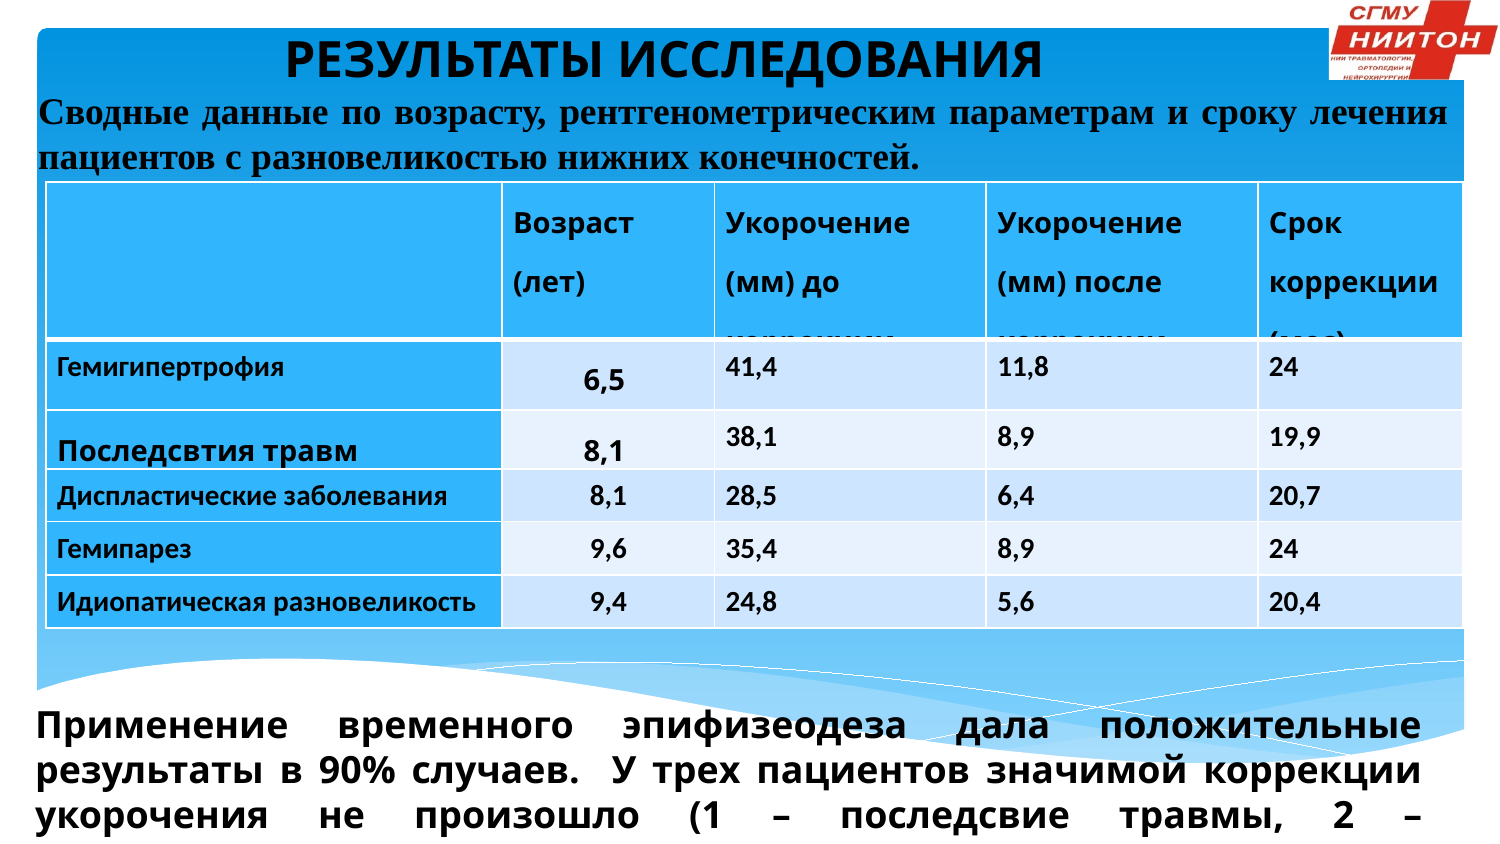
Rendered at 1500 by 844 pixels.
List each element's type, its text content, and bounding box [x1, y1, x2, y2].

table_cell 35,4 [715, 522, 985, 574]
text_box Сводные данные по возрасту, рентгенометрическим параметрам и сроку лечения пациентов с разновеликостью нижних конечностей. [23, 79, 1465, 185]
table_cell Гемипарез [47, 522, 501, 574]
table_cell 9,4 [503, 576, 714, 627]
table_cell 5,6 [987, 576, 1257, 627]
table_cell 20,7 [1259, 470, 1462, 521]
table_header Срок коррекции (мес) [1259, 185, 1462, 337]
table_header [47, 185, 501, 337]
text_box РЕЗУЛЬТАТЫ ИССЛЕДОВАНИЯ [269, 20, 1061, 79]
table_cell 6,4 [987, 470, 1257, 521]
table_cell 8,9 [987, 411, 1257, 468]
table_cell 41,4 [715, 342, 985, 409]
table_cell 24,8 [715, 576, 985, 627]
table_cell 38,1 [715, 411, 985, 468]
table_cell 24 [1259, 342, 1462, 409]
text_box Применение временного эпифизеодеза дала положительные результаты в 90% случаев. У трех пациентов значимой коррекции укорочения не произошло (1 – последсвие травмы, 2 – диспластические заболевания). [20, 693, 1438, 844]
table_cell 19,9 [1259, 411, 1462, 468]
table_cell 9,6 [503, 522, 714, 574]
table_cell 8,9 [987, 522, 1257, 574]
table_cell 8,1 [503, 470, 714, 521]
table_cell 28,5 [715, 470, 985, 521]
table_cell 6,5 [503, 342, 714, 409]
picture [1328, 0, 1500, 80]
table_cell 11,8 [987, 342, 1257, 409]
table_cell 20,4 [1259, 576, 1462, 627]
table_cell 24 [1259, 522, 1462, 574]
table_cell Гемигипертрофия [47, 342, 501, 409]
table_header Возраст (лет) [503, 185, 714, 337]
table_header Укорочение (мм) после коррекции [987, 185, 1257, 337]
table_cell 8,1 [503, 411, 714, 468]
table_cell Идиопатическая разновеликость [47, 576, 501, 627]
table_cell Диспластические заболевания [47, 470, 501, 521]
table_cell Последсвтия травм [47, 411, 501, 468]
table_header Укорочение (мм) до коррекции [715, 185, 985, 337]
